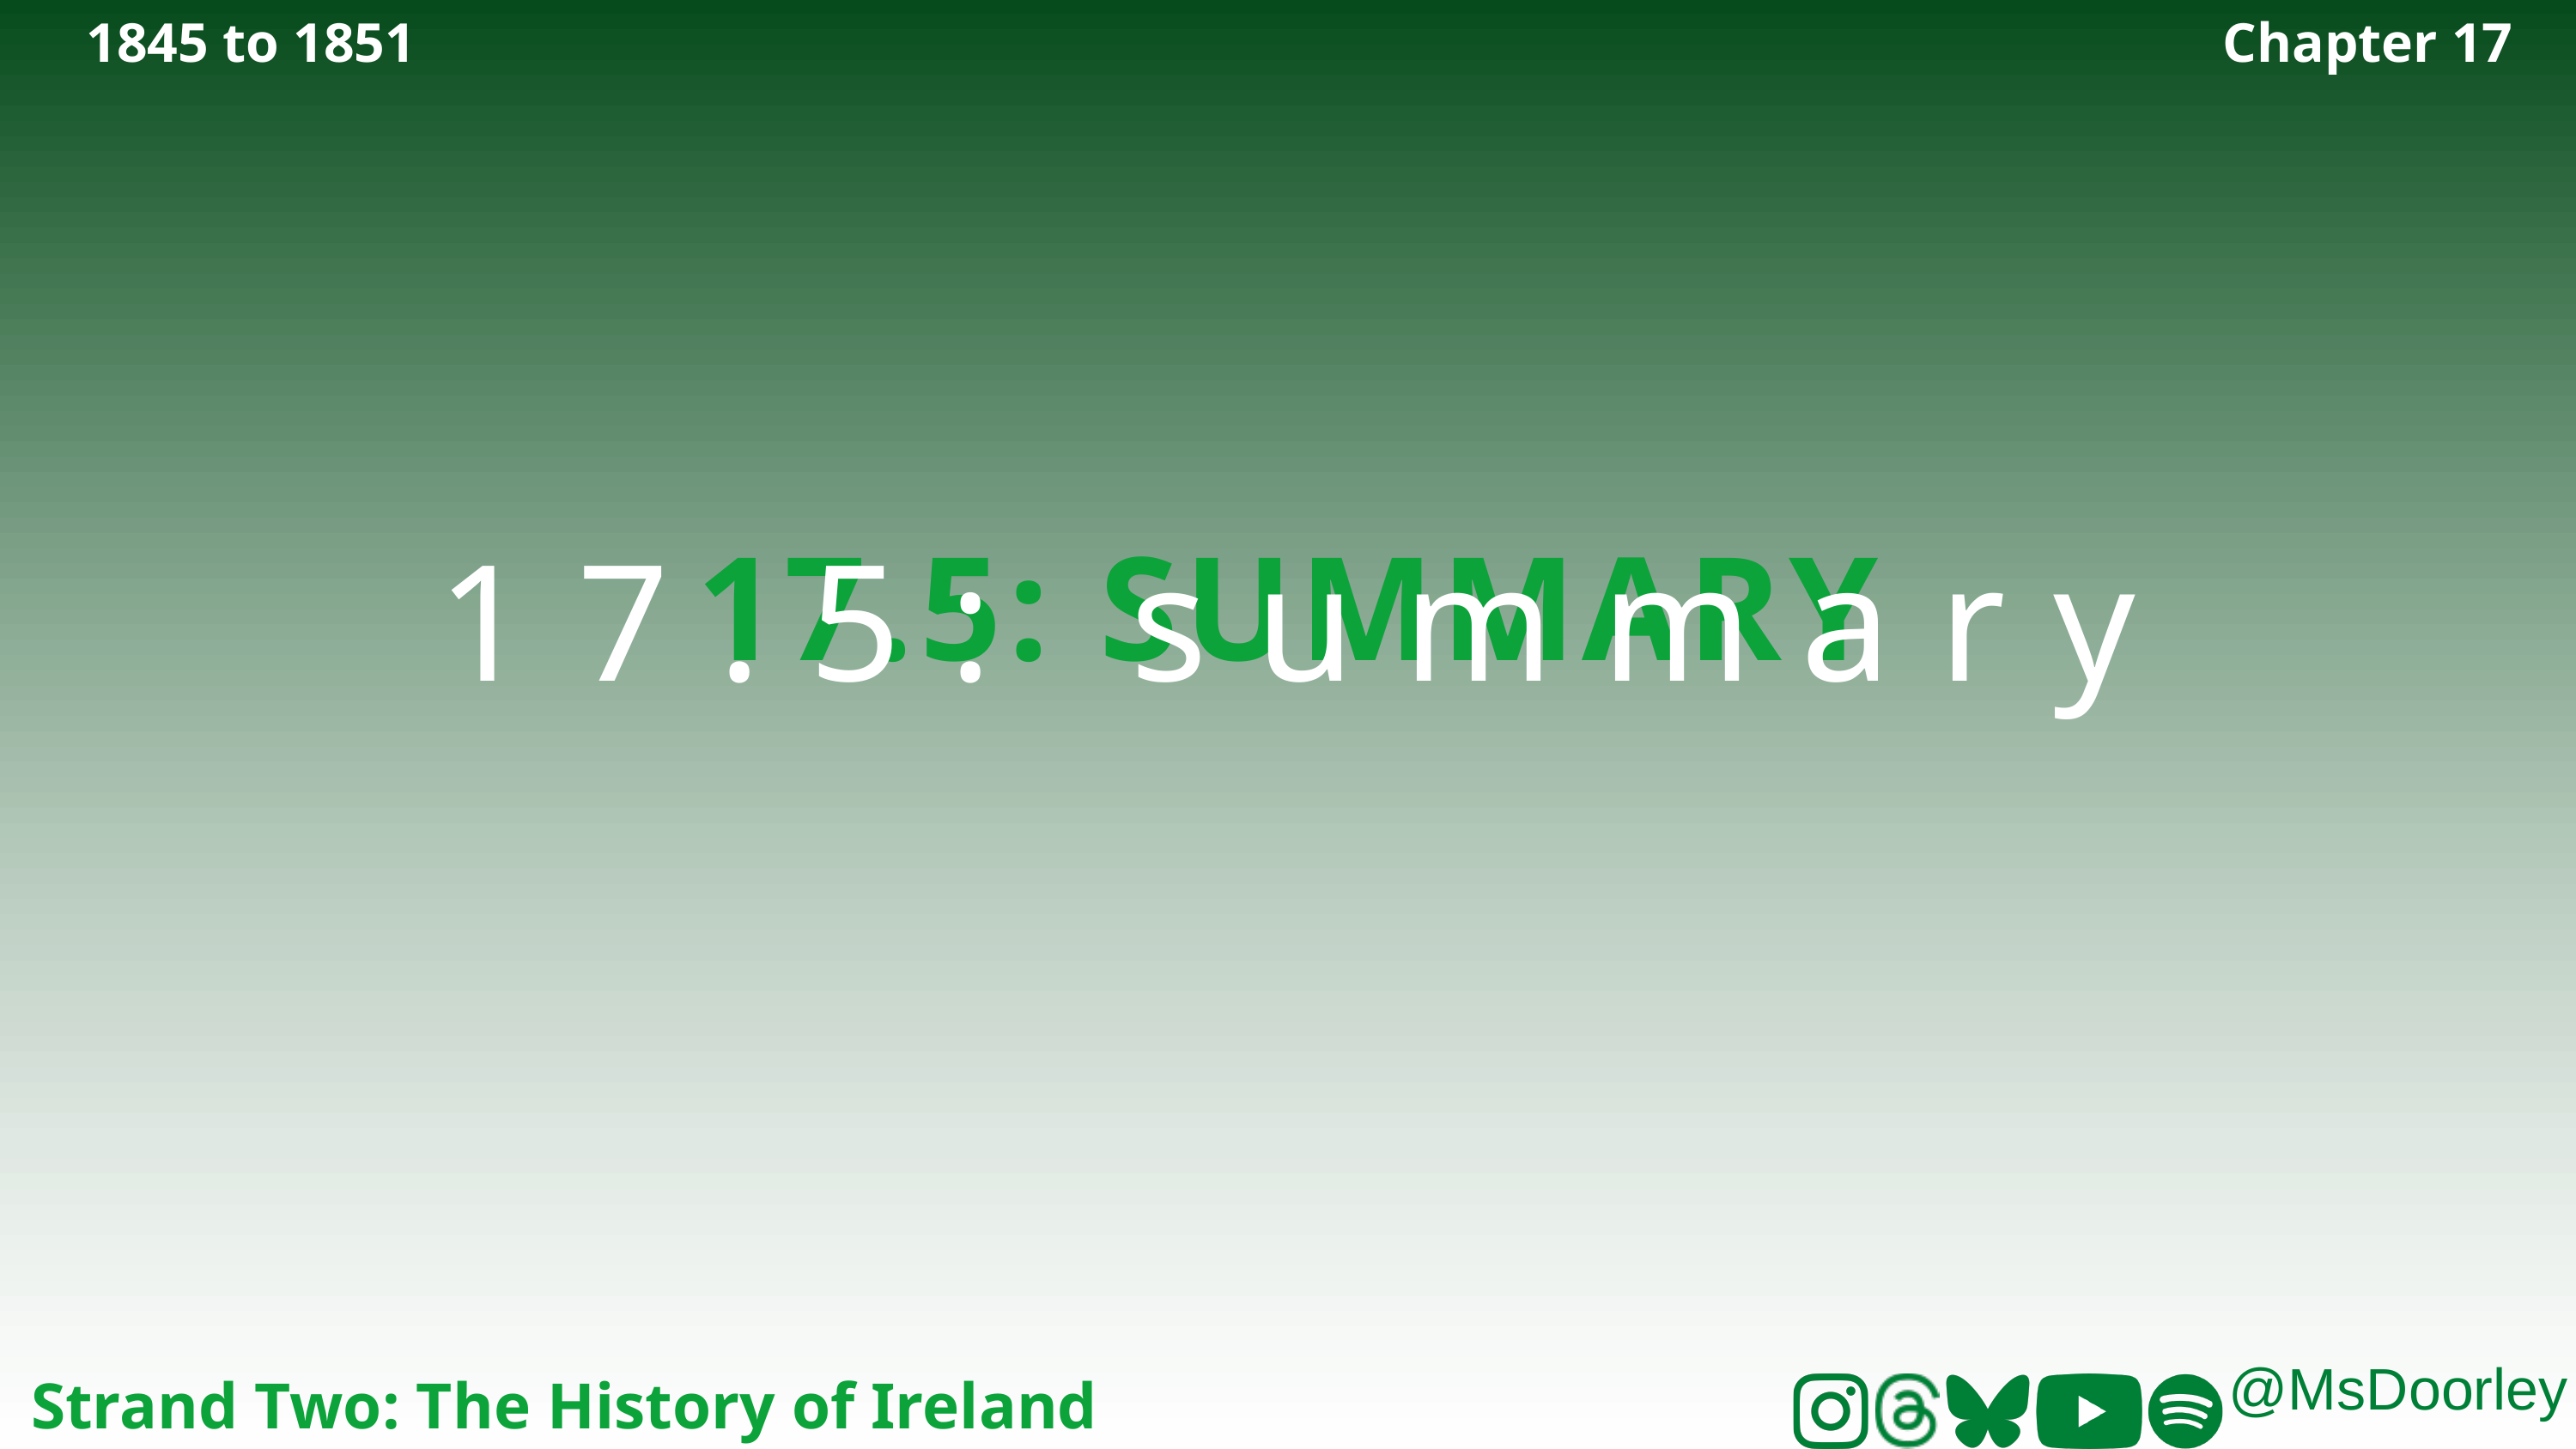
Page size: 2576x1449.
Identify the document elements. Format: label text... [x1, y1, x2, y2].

text_box 17.5: summary [49, 528, 2527, 714]
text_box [1793, 1373, 2576, 1449]
text_box 1845 to 1851 [86, 0, 668, 74]
text_box [0, 690, 2576, 1449]
text_box Chapter 17 [2208, 0, 2513, 74]
text_box [0, 0, 2576, 488]
text_box 17.5: SUMMARY [0, 488, 2576, 690]
text_box Strand Two: The History of Ireland [0, 1354, 1130, 1442]
